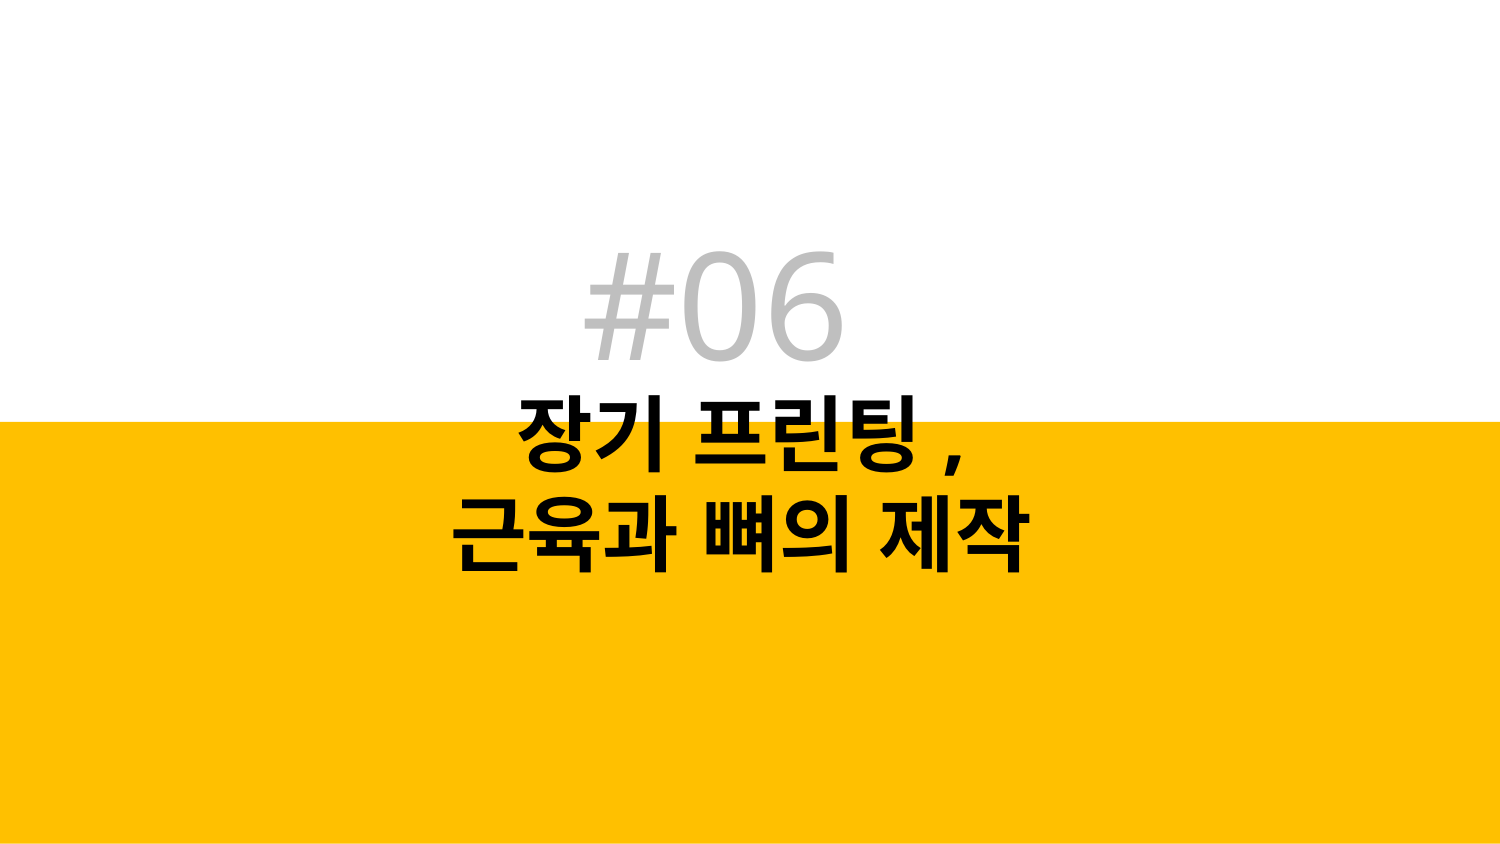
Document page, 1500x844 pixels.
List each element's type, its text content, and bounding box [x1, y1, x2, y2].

text_box [0, 420, 1500, 844]
text_box 장기 프린팅, 근육과 뼈의 제작 [253, 374, 1229, 590]
text_box #06 [566, 203, 865, 374]
